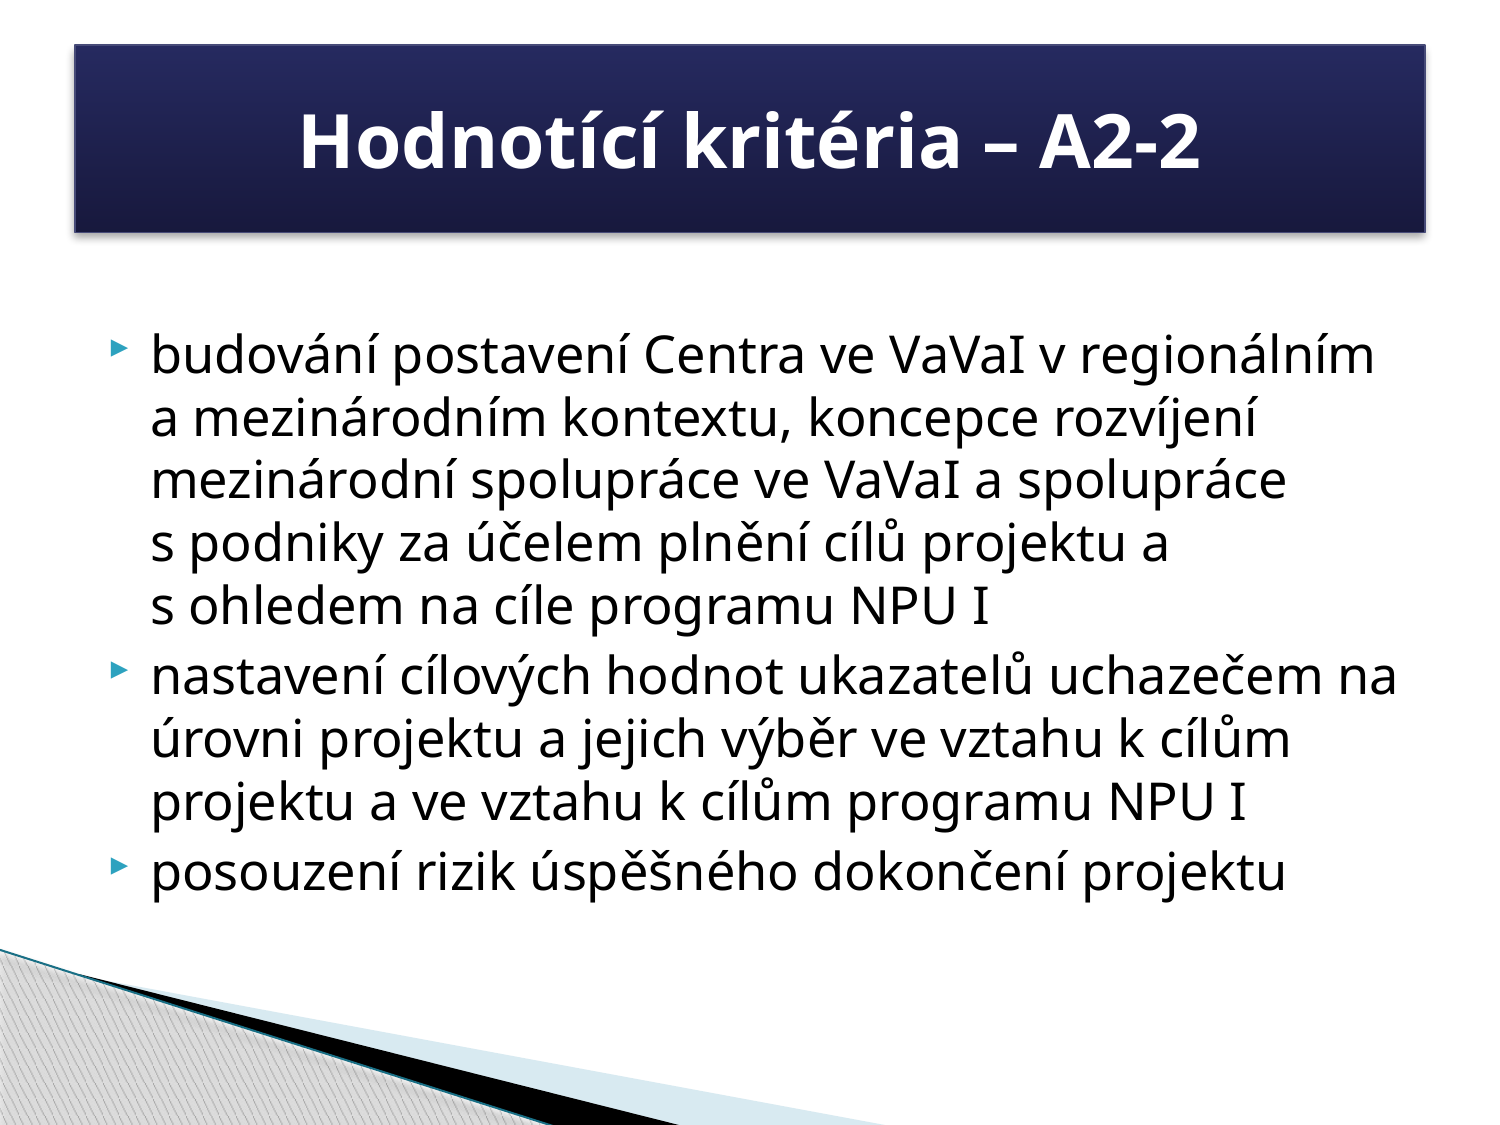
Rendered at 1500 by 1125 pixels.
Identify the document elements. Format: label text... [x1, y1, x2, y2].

title Hodnotící kritéria – A2-2 [74, 44, 1426, 233]
list budování postavení Centra ve VaVaI v regionálním a mezinárodním kontextu, koncepce rozvíjení mezinárodní spolupráce ve VaVaI a spolupráce s podniky za účelem plnění cílů projektu a s ohledem na cíle programu NPU I nastavení cílových hodnot ukazatelů uchazečem na úrovni projektu a jejich výběr ve vztahu k cílům projektu a ve vztahu k cílům programu NPU I posouzení rizik úspěšného dokončení projektu [75, 243, 1425, 986]
